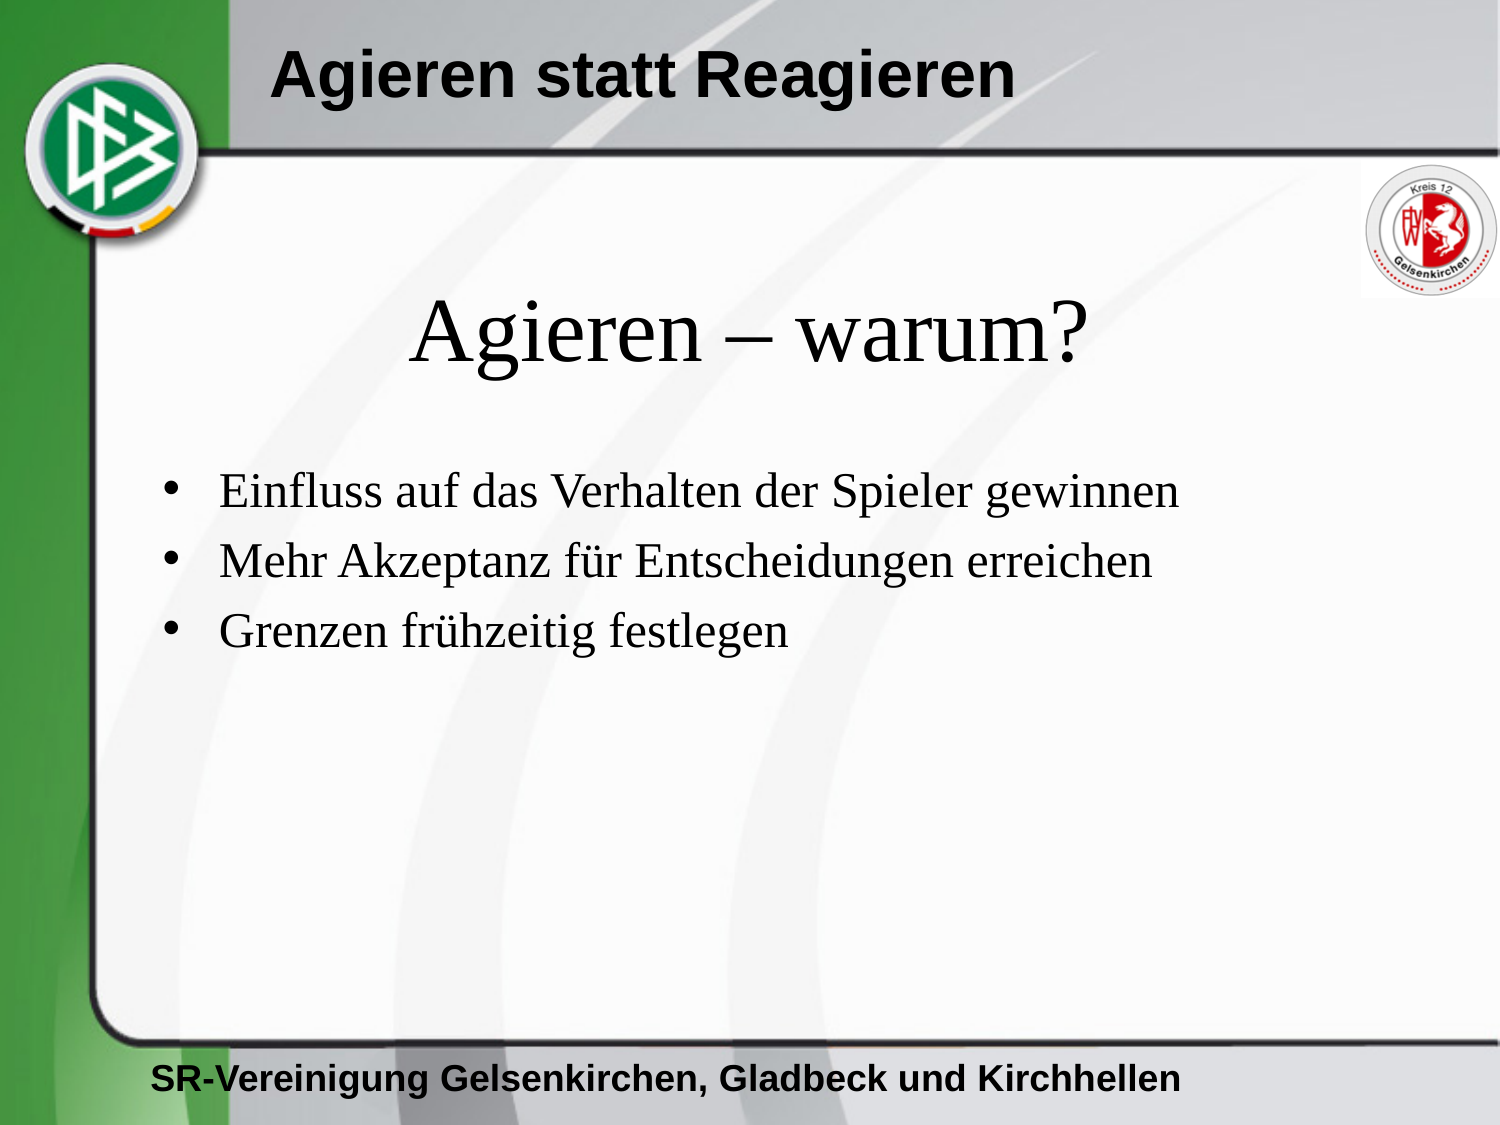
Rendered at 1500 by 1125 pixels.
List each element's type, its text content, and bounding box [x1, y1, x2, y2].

title Agieren – warum? [112, 230, 1388, 419]
list Einfluss auf das Verhalten der Spieler gewinnen Mehr Akzeptanz für Entscheidungen erreichen Grenzen frühzeitig festlegen [147, 449, 1423, 1125]
picture [0, 0, 1500, 1125]
